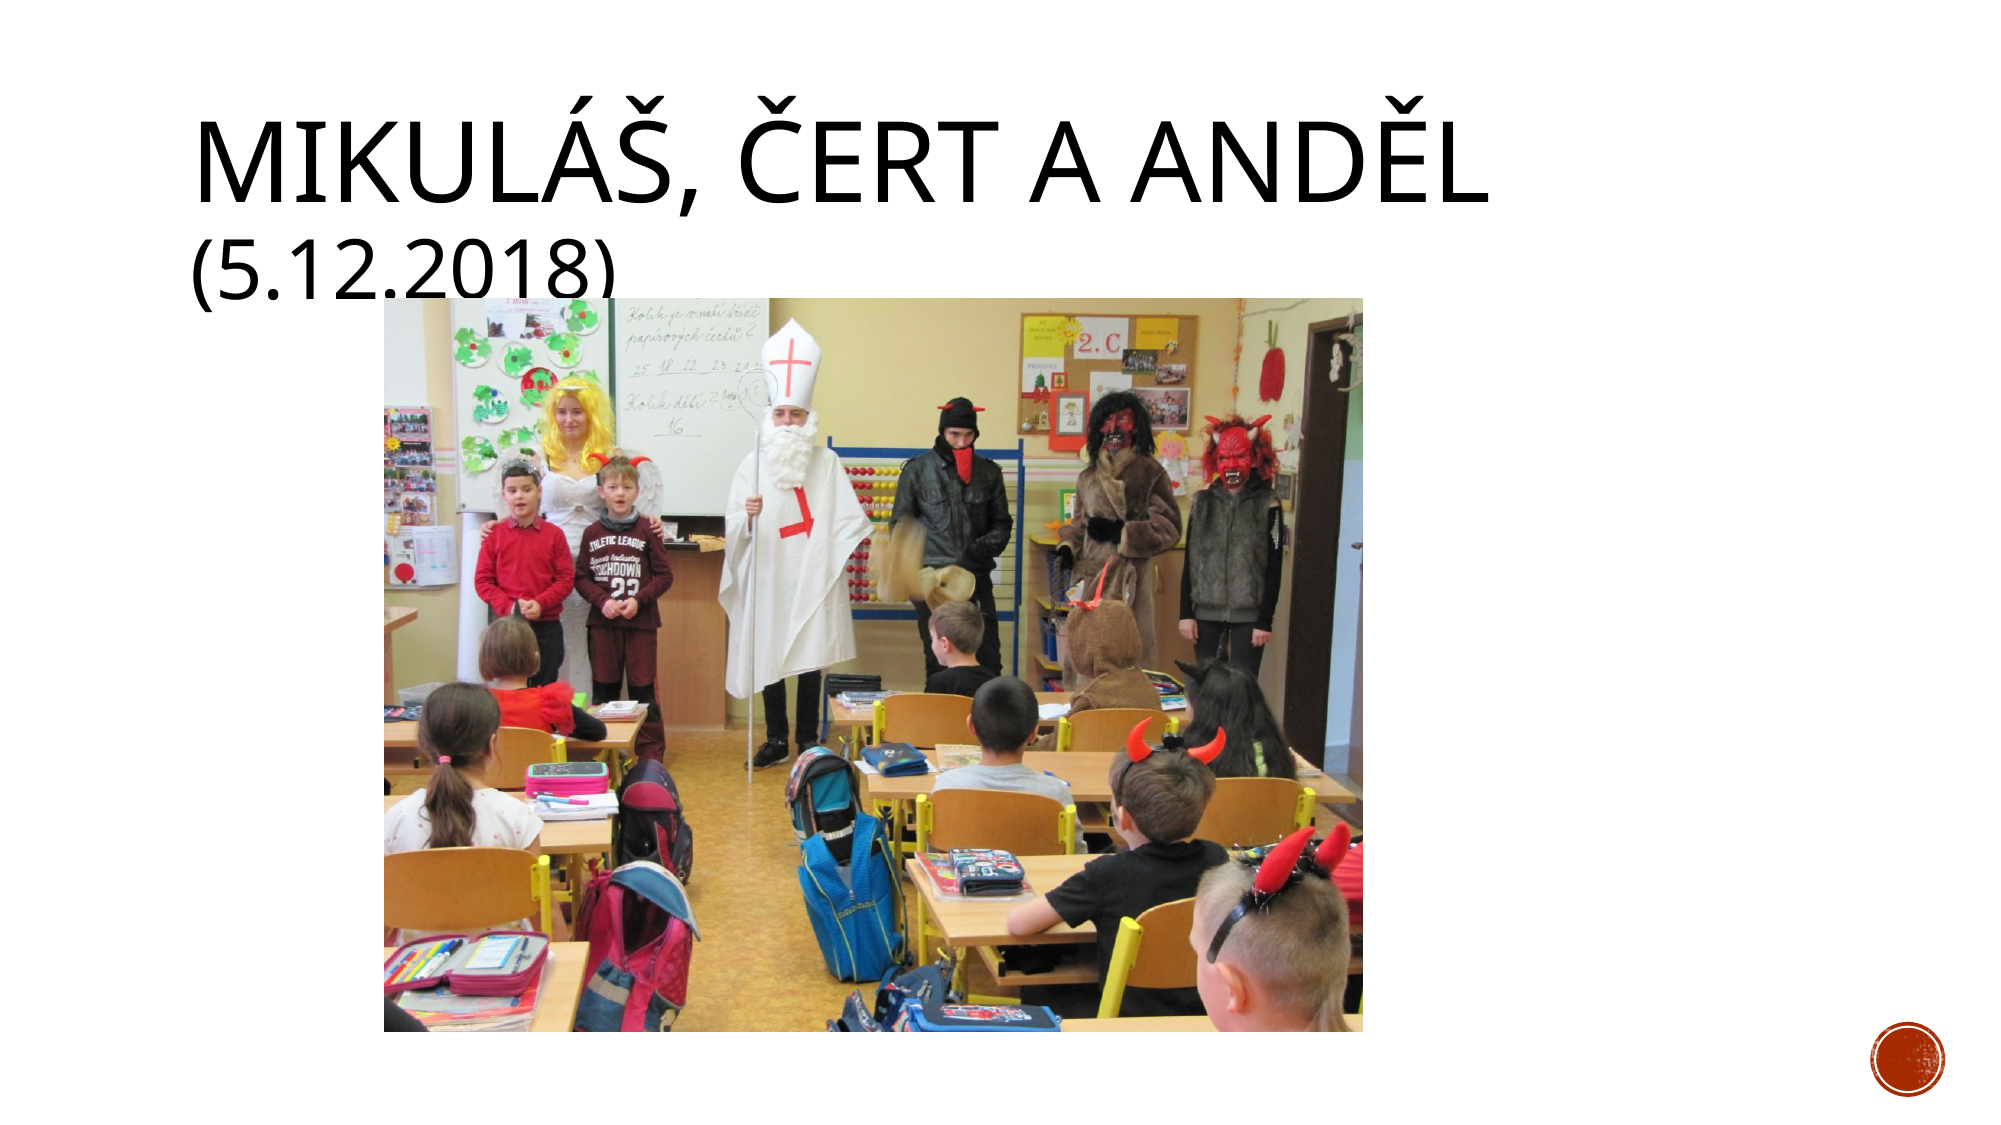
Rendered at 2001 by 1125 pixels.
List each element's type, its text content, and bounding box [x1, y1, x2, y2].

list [387, 300, 1362, 1031]
title Mikuláš, Čert a Anděl (5.12.2018) [175, 79, 1826, 344]
